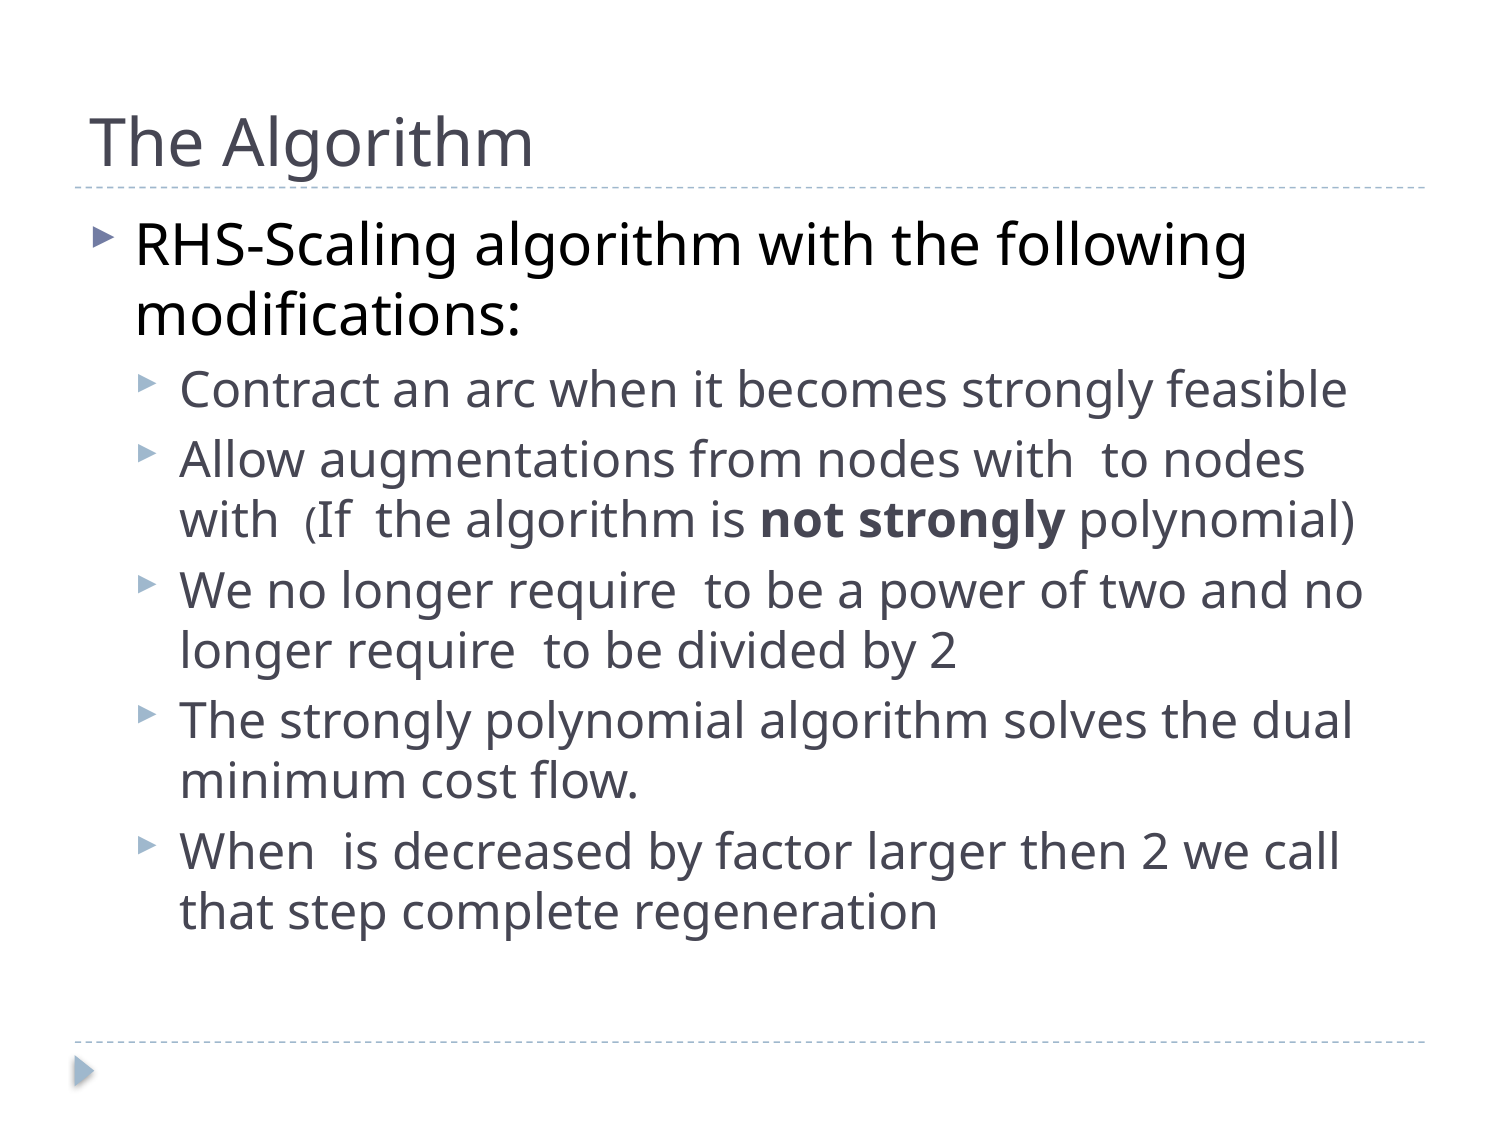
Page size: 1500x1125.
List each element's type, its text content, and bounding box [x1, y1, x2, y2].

title The Algorithm [75, 24, 1425, 188]
